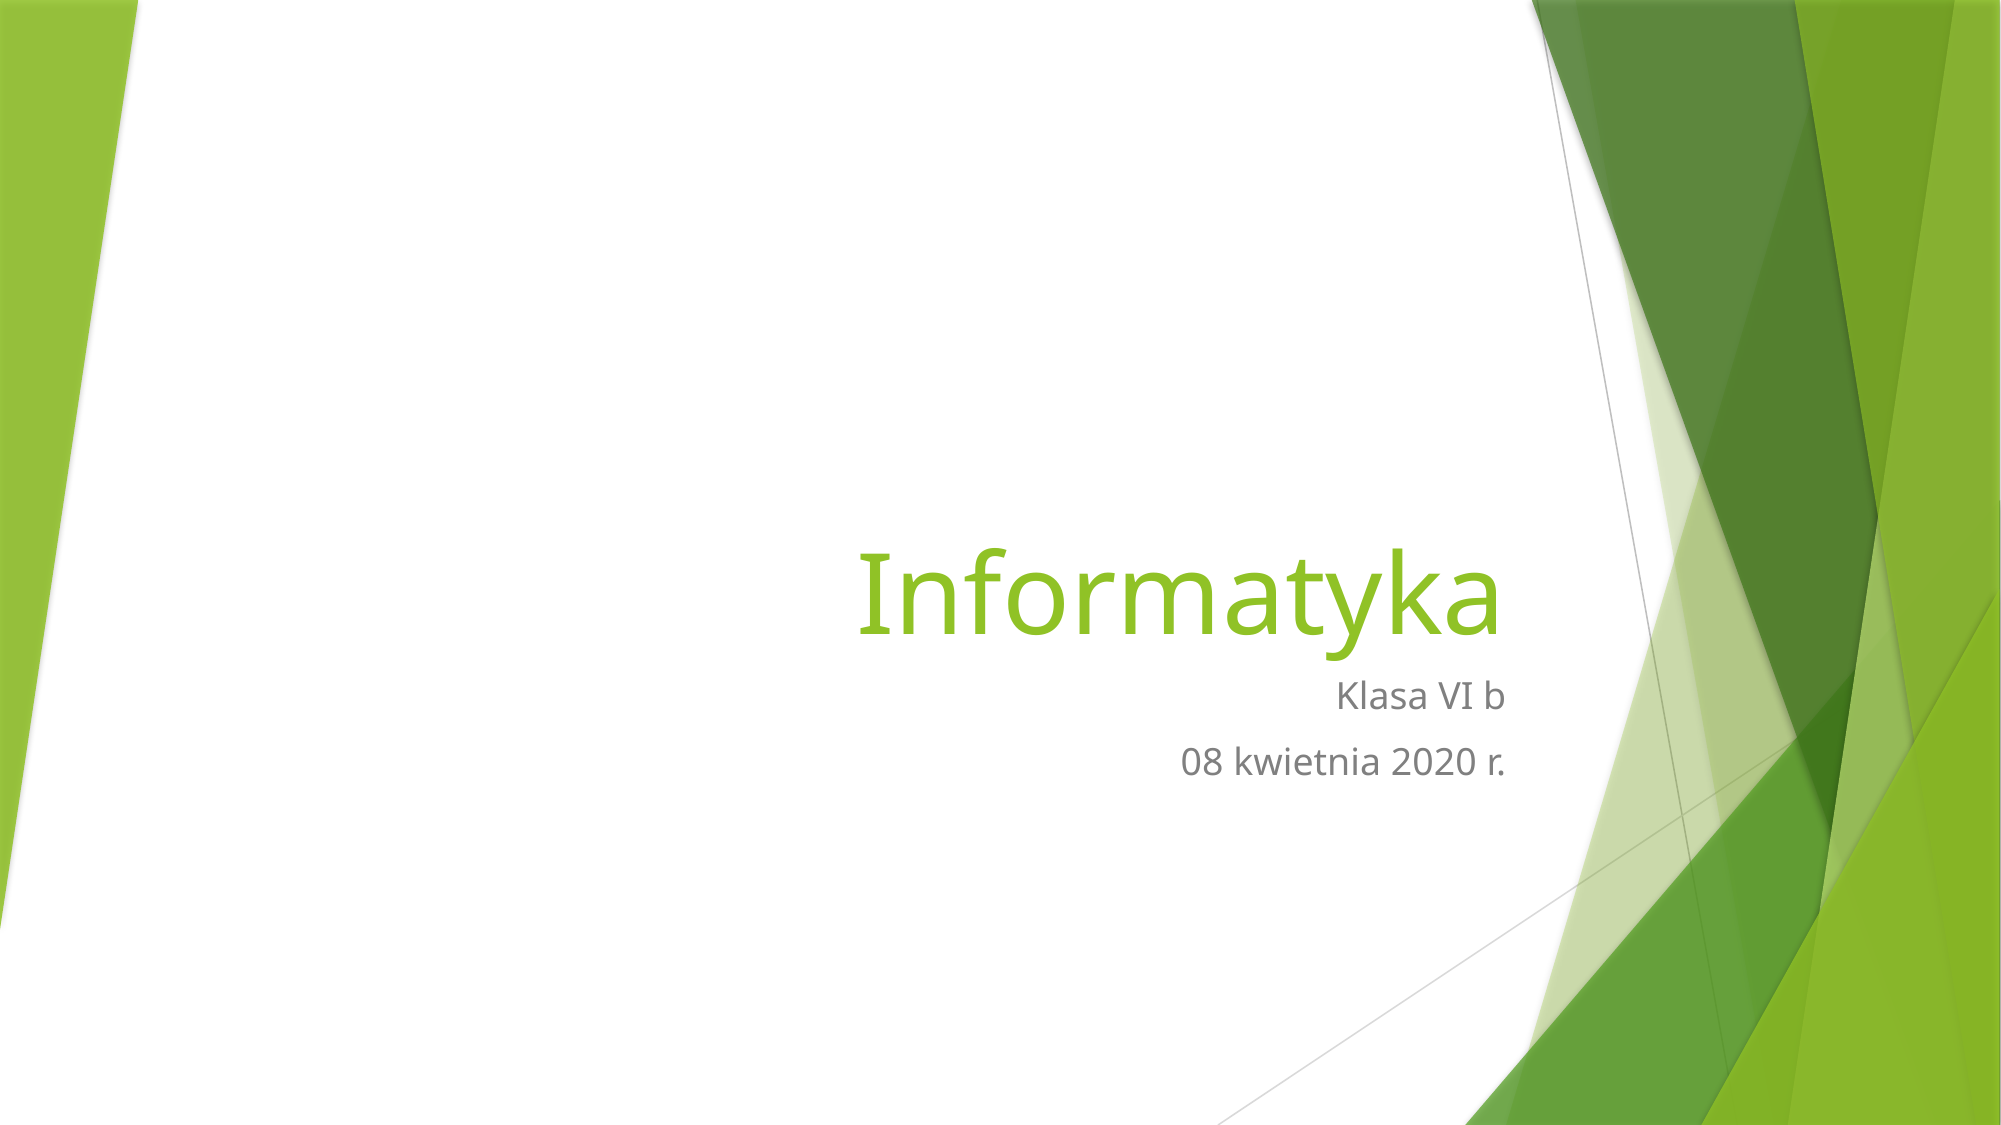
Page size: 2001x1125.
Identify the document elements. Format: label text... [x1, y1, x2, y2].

title Informatyka [247, 394, 1522, 664]
subtitle Klasa VI b 08 kwietnia 2020 r. [247, 664, 1522, 845]
